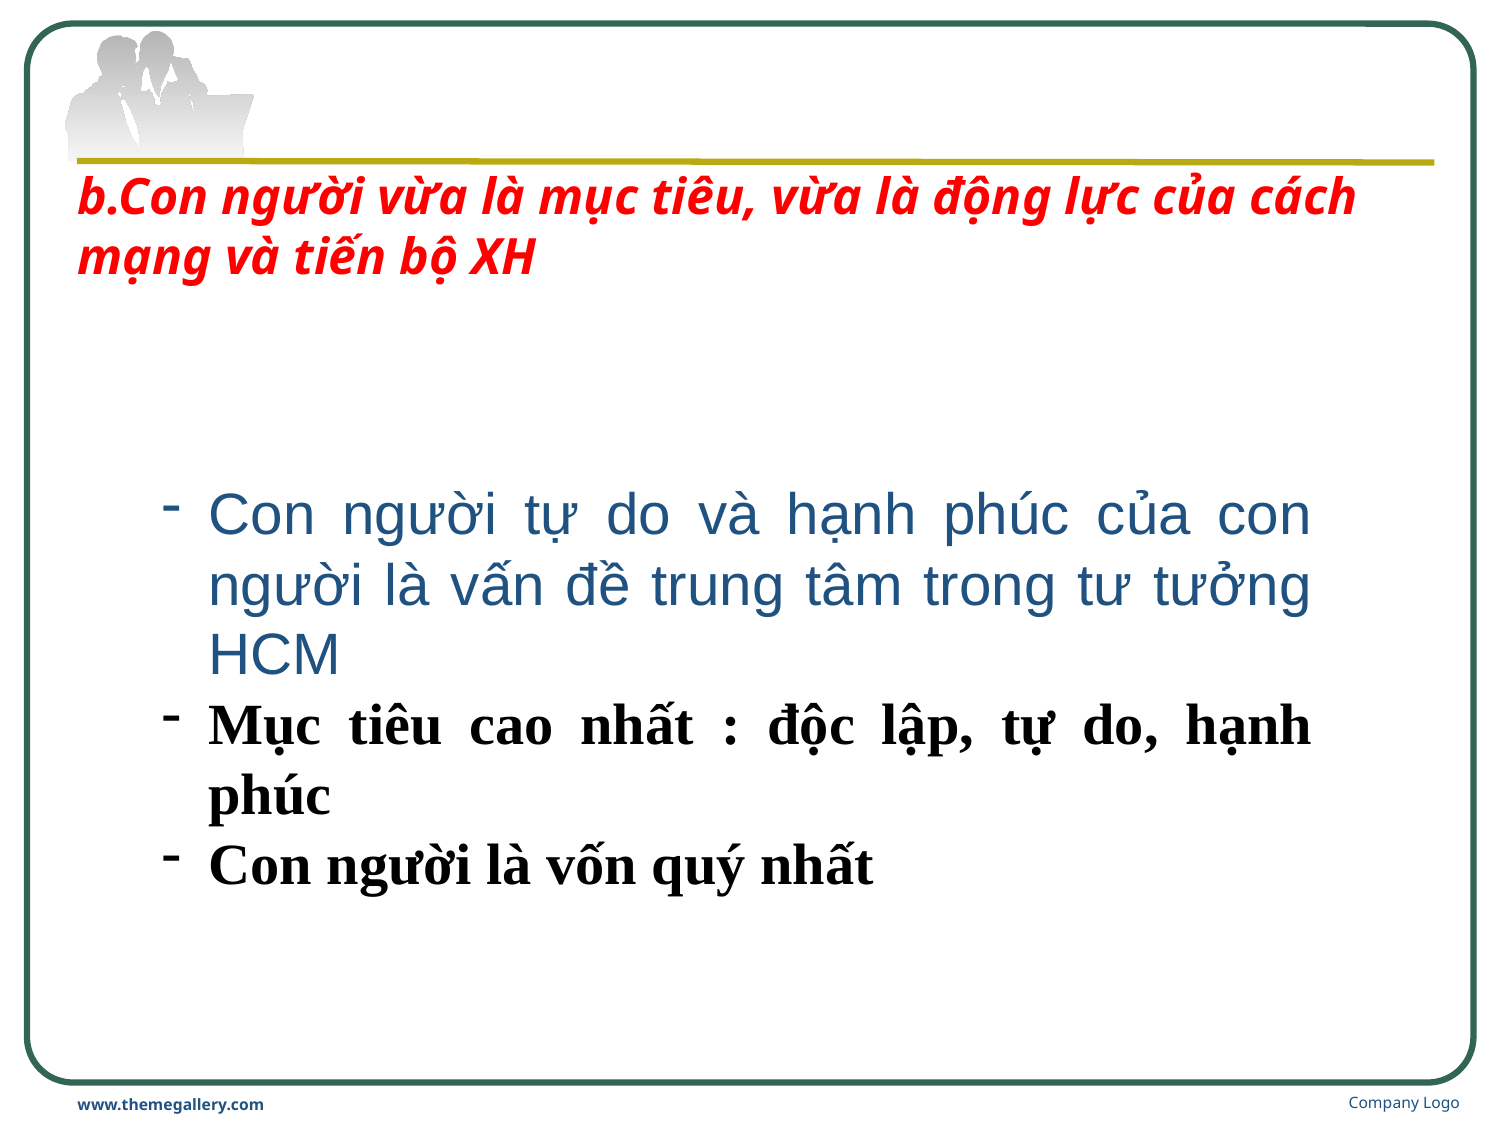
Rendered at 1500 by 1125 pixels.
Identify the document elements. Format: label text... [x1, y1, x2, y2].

footer Company Logo [999, 1084, 1475, 1125]
slide_number www.themegallery.com [62, 1087, 475, 1125]
title b.Con người vừa là mục tiêu, vừa là động lực của cách mạng và tiến bộ XH [62, 208, 1413, 301]
text_box Con người tự do và hạnh phúc của con người là vấn đề trung tâm trong tư tưởng HCM Mục tiêu cao nhất : độc lập, tự do, hạnh phúc Con người là vốn quý nhất [146, 469, 1328, 904]
